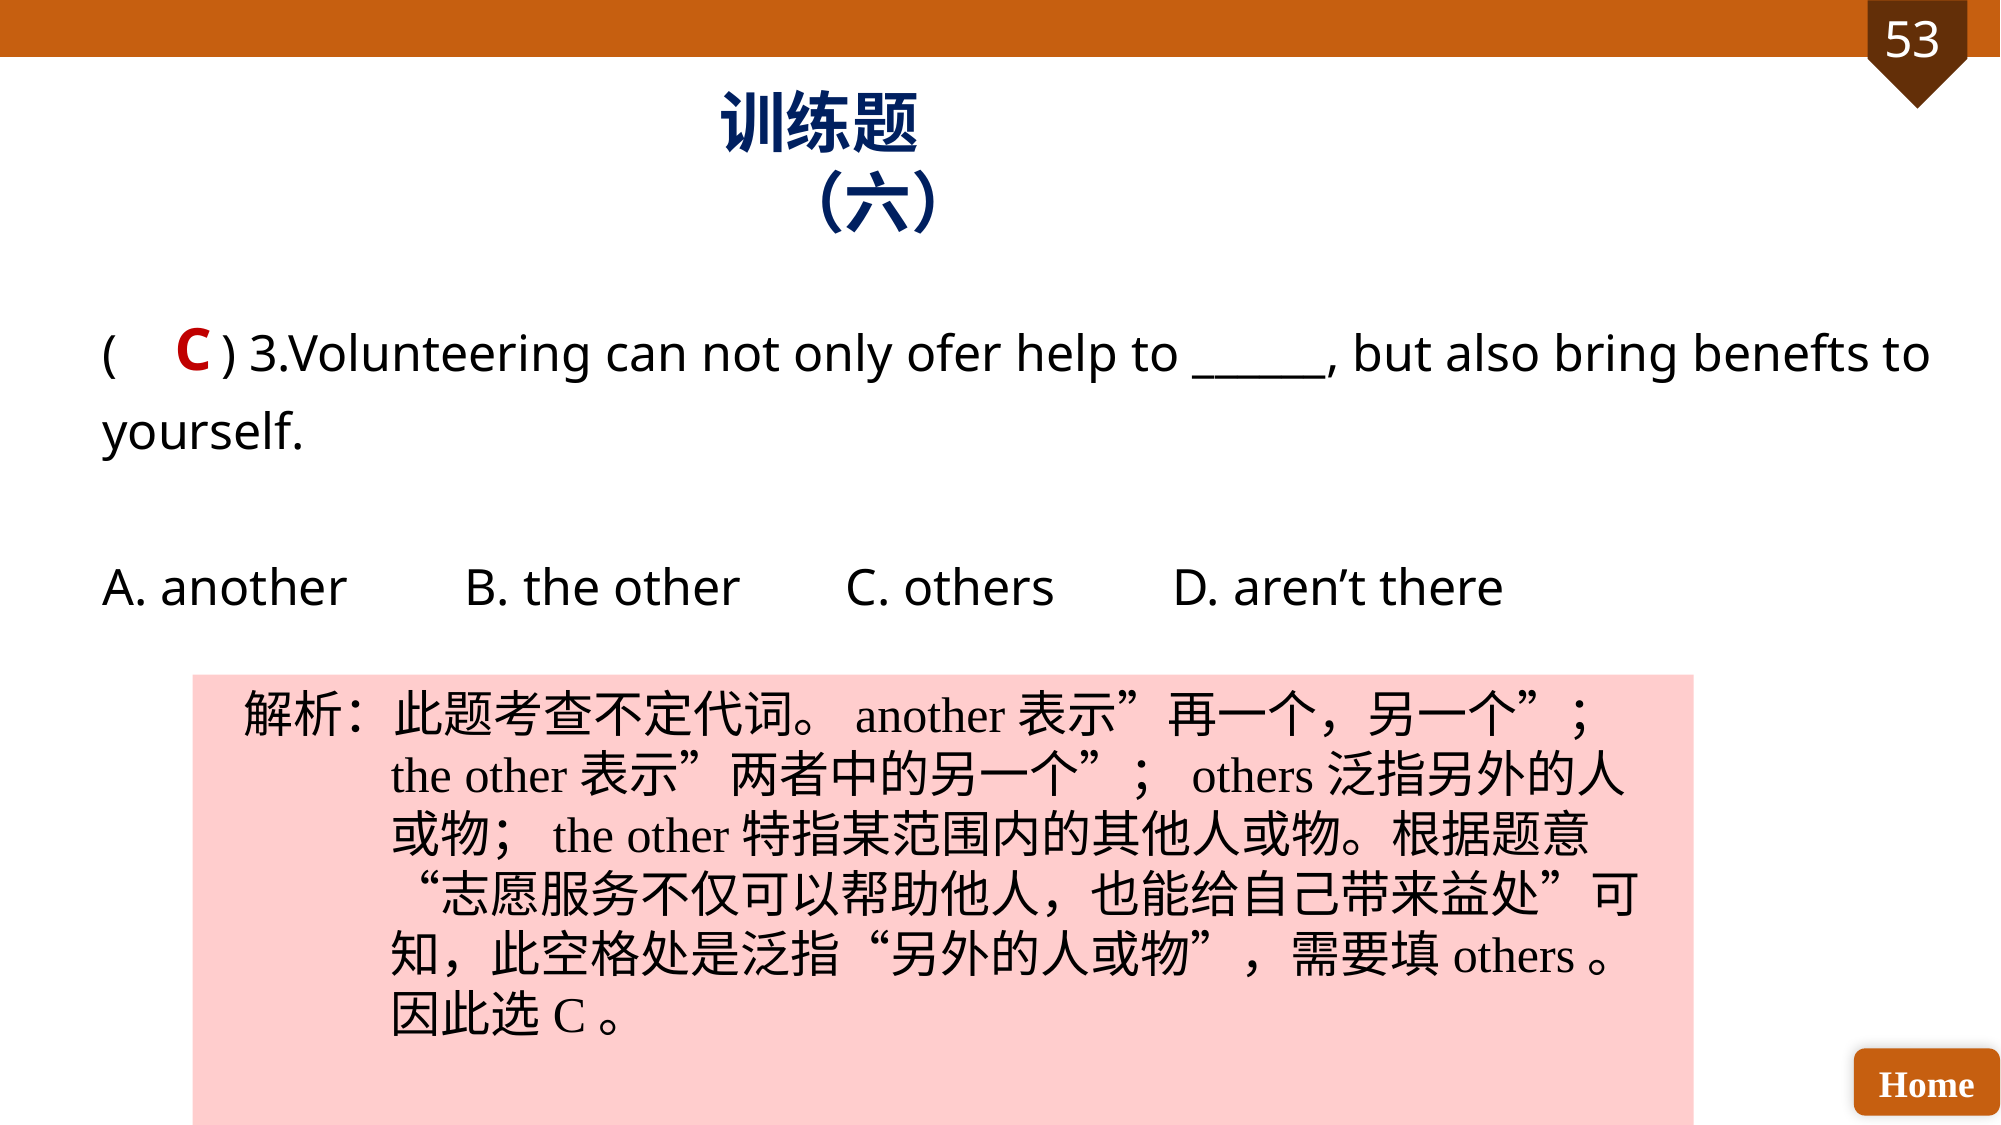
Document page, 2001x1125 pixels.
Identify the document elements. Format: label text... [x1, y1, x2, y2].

text_box C [159, 304, 227, 390]
text_box 训练题（六） [704, 73, 1096, 249]
text_box 解析：此题考查不定代词。another表示”再一个，另一个”；the other表示”两者中的另一个”；others泛指另外的人或物；the other特指某范围内的其他人或物。根据题意“志愿服务不仅可以帮助他人，也能给自己带来益处”可知，此空格处是泛指“另外的人或物”，需要填others。因此选C。 [228, 674, 1686, 1050]
text_box [191, 674, 1695, 1125]
text_box ( ) 3.Volunteering can not only ofer help to ______, but also bring benefts to yourself. A. another B. the other C. others D. aren’t there [87, 296, 1971, 624]
